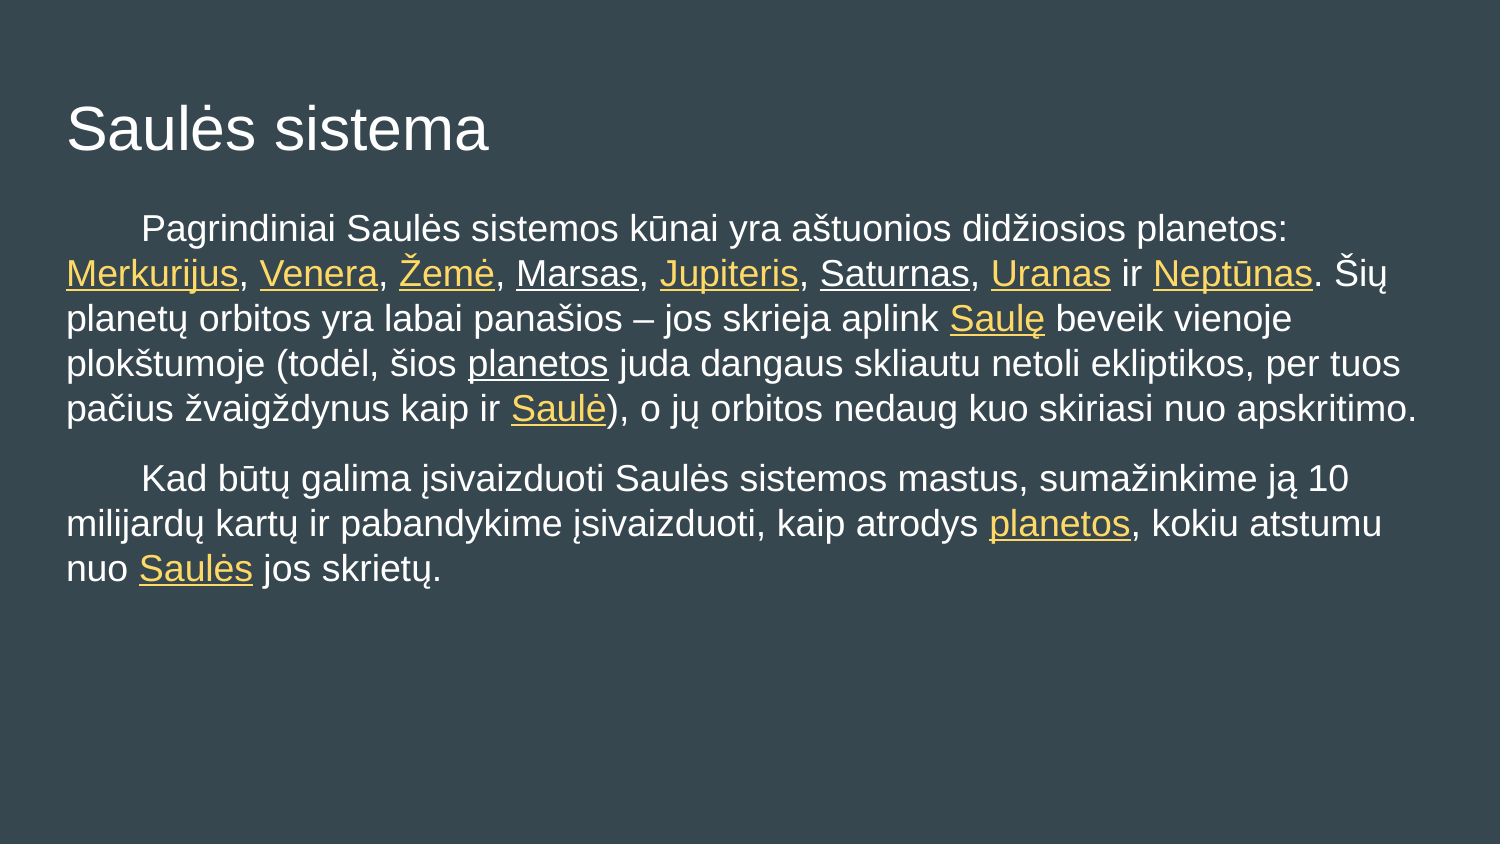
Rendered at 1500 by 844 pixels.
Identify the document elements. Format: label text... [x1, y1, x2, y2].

list Pagrindiniai Saulės sistemos kūnai yra aštuonios didžiosios planetos: Merkurijus, Venera, Žemė, Marsas, Jupiteris, Saturnas, Uranas ir Neptūnas. Šių planetų orbitos yra labai panašios – jos skrieja aplink Saulę beveik vienoje plokštumoje (todėl, šios planetos juda dangaus skliautu netoli ekliptikos, per tuos pačius žvaigždynus kaip ir Saulė), o jų orbitos nedaug kuo skiriasi nuo apskritimo. Kad būtų galima įsivaizduoti Saulės sistemos mastus, sumažinkime ją 10 milijardų kartų ir pabandykime įsivaizduoti, kaip atrodys planetos, kokiu atstumu nuo Saulės jos skrietų. [51, 189, 1449, 750]
title Saulės sistema [51, 72, 1449, 167]
